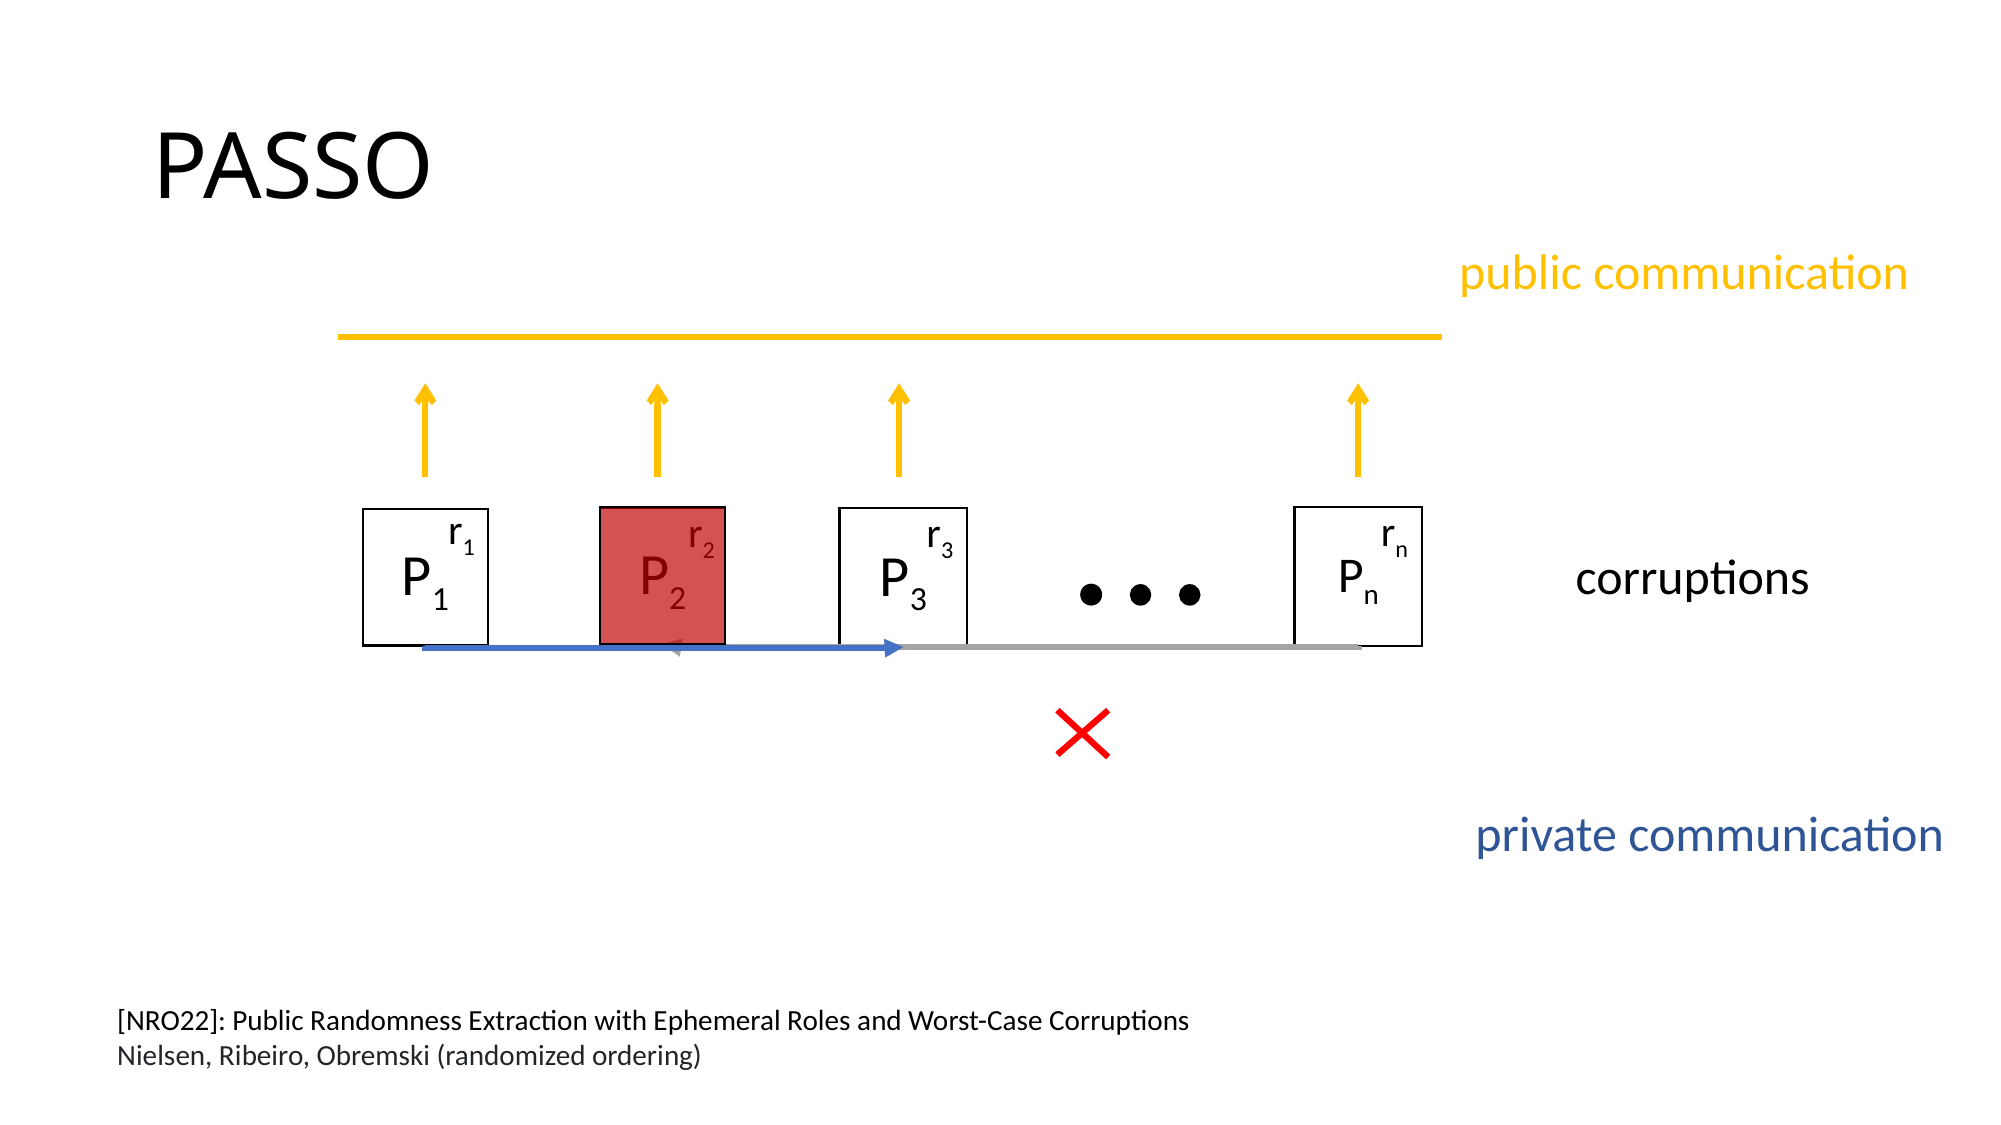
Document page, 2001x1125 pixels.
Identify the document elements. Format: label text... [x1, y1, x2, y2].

text_box [666, 506, 726, 645]
text_box [599, 506, 663, 645]
text_box [1080, 583, 1103, 606]
text_box private communication [1460, 794, 1959, 870]
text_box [1057, 710, 1109, 758]
text_box rn [1358, 497, 1431, 570]
text_box Pn [1293, 506, 1423, 647]
text_box r2 [666, 498, 738, 571]
text_box [NRO22]: Public Randomness Extraction with Ephemeral Roles and Worst-Case Corruptions Nielsen, Ribeiro, Obremski (randomized ordering) [102, 994, 1879, 1124]
text_box [1129, 584, 1152, 606]
text_box r3 [903, 498, 976, 571]
text_box P1 [362, 508, 489, 647]
text_box P3 [838, 507, 968, 644]
text_box [1178, 584, 1201, 606]
text_box public communication [1444, 231, 1924, 307]
title PASSO [137, 59, 1863, 278]
text_box r1 [425, 495, 498, 568]
